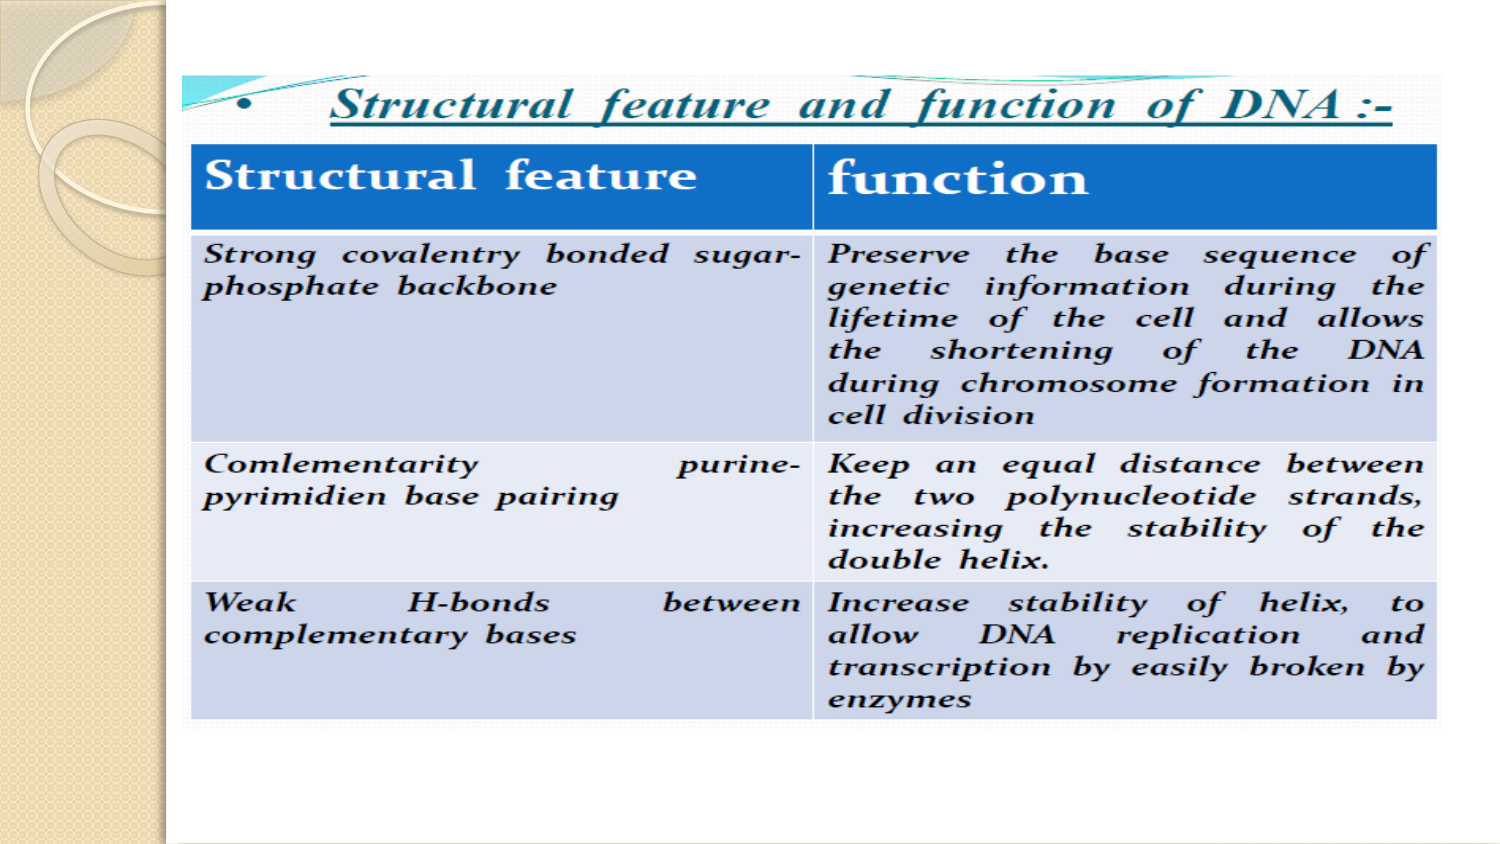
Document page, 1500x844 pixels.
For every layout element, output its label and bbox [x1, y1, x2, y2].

picture [181, 71, 1442, 730]
